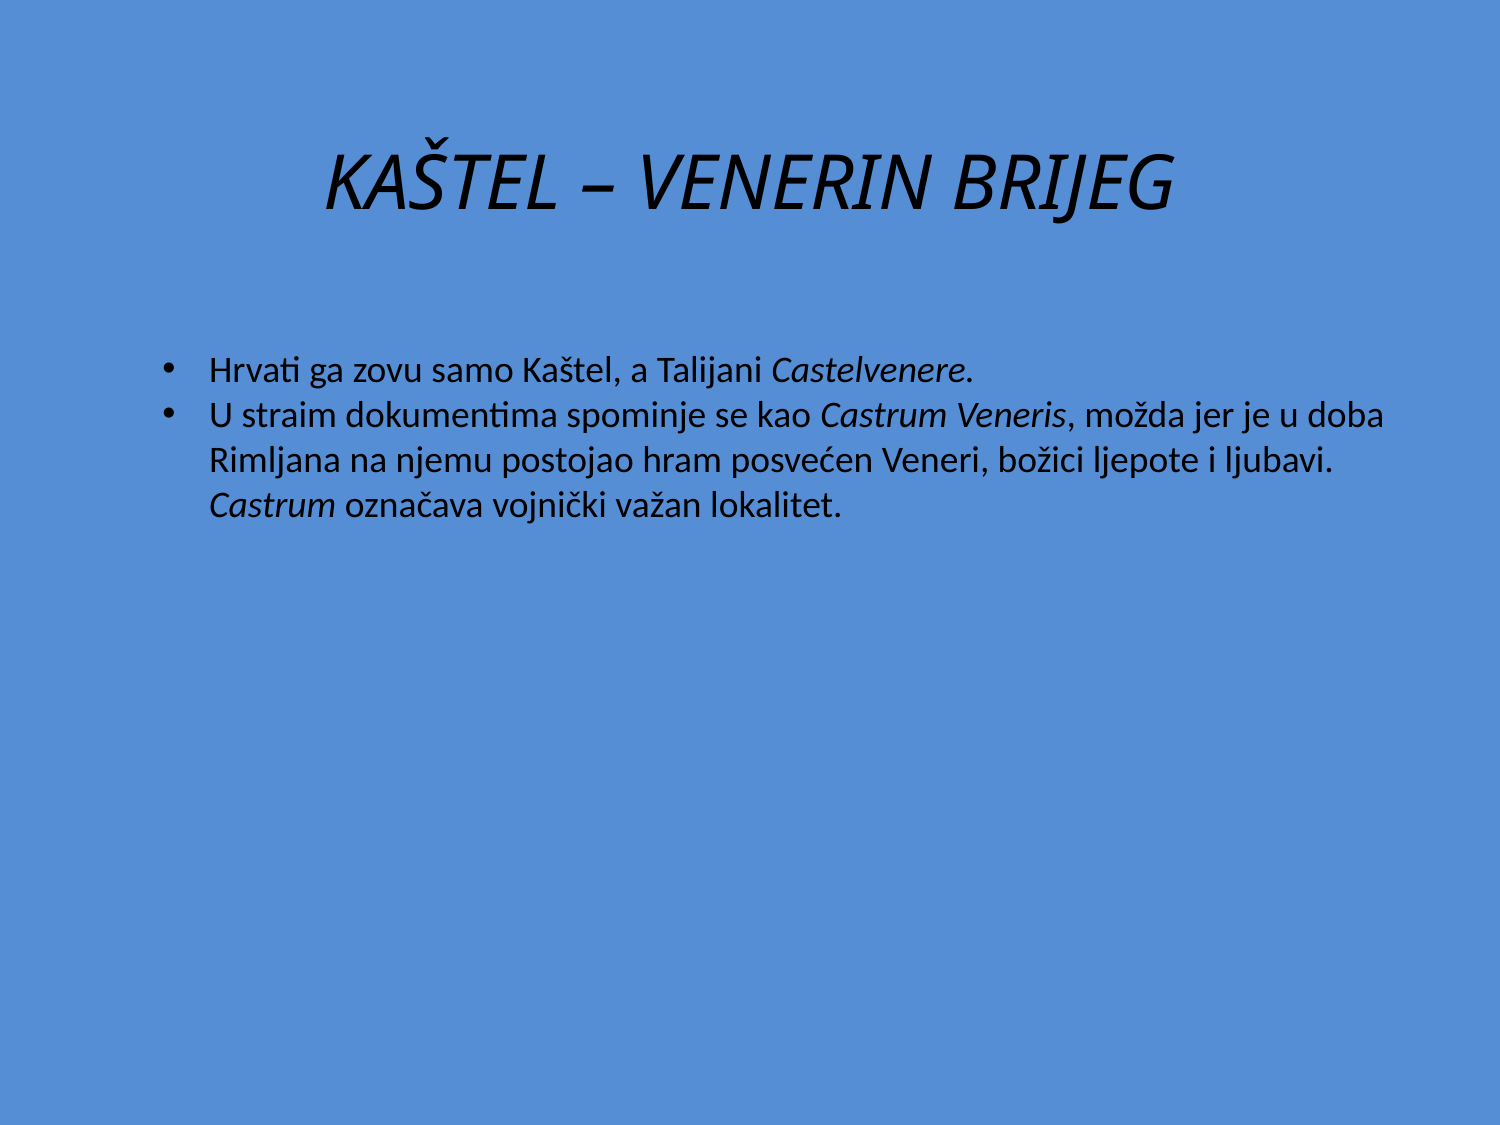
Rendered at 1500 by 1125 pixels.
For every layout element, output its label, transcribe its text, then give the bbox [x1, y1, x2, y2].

text_box Hrvati ga zovu samo Kaštel, a Talijani Castelvenere. U straim dokumentima spominje se kao Castrum Veneris, možda jer je u doba Rimljana na njemu postojao hram posvećen Veneri, božici ljepote i ljubavi. Castrum označava vojnički važan lokalitet. [147, 338, 1424, 578]
title KAŠTEL – VENERIN BRIJEG [75, 125, 1425, 233]
